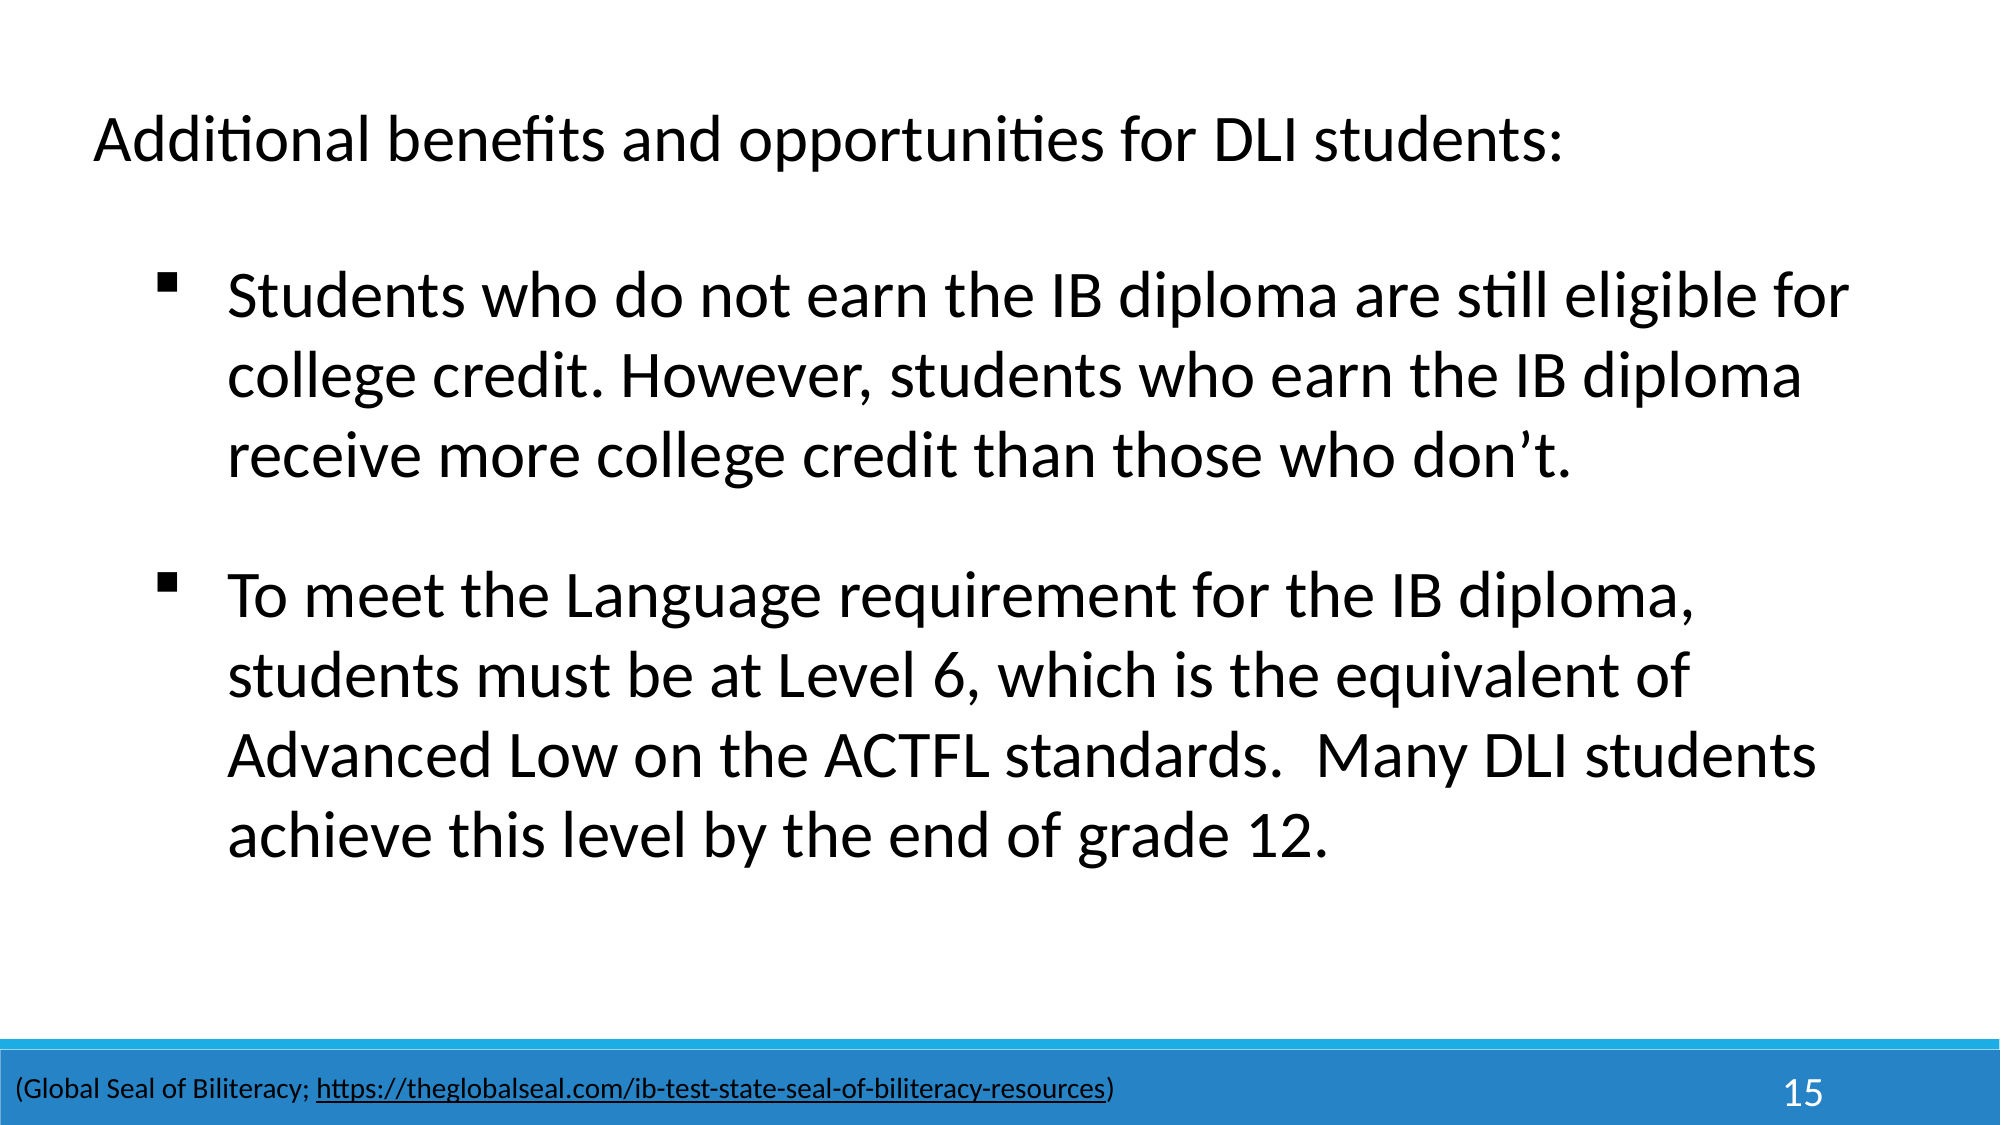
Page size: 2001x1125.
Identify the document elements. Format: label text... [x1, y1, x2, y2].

slide_number 15 [1624, 1059, 1840, 1120]
text_box Additional benefits and opportunities for DLI students: [78, 87, 1581, 182]
text_box Students who do not earn the IB diploma are still eligible for college credit. However, students who earn the IB diploma receive more college credit than those who don’t. To meet the Language requirement for the IB diploma, students must be at Level 6, which is the equivalent of Advanced Low on the ACTFL standards. Many DLI students achieve this level by the end of grade 12. [62, 183, 1933, 1038]
text_box (Global Seal of Biliteracy; https://theglobalseal.com/ib-test-state-seal-of-biliteracy-resources) [0, 1062, 1439, 1112]
